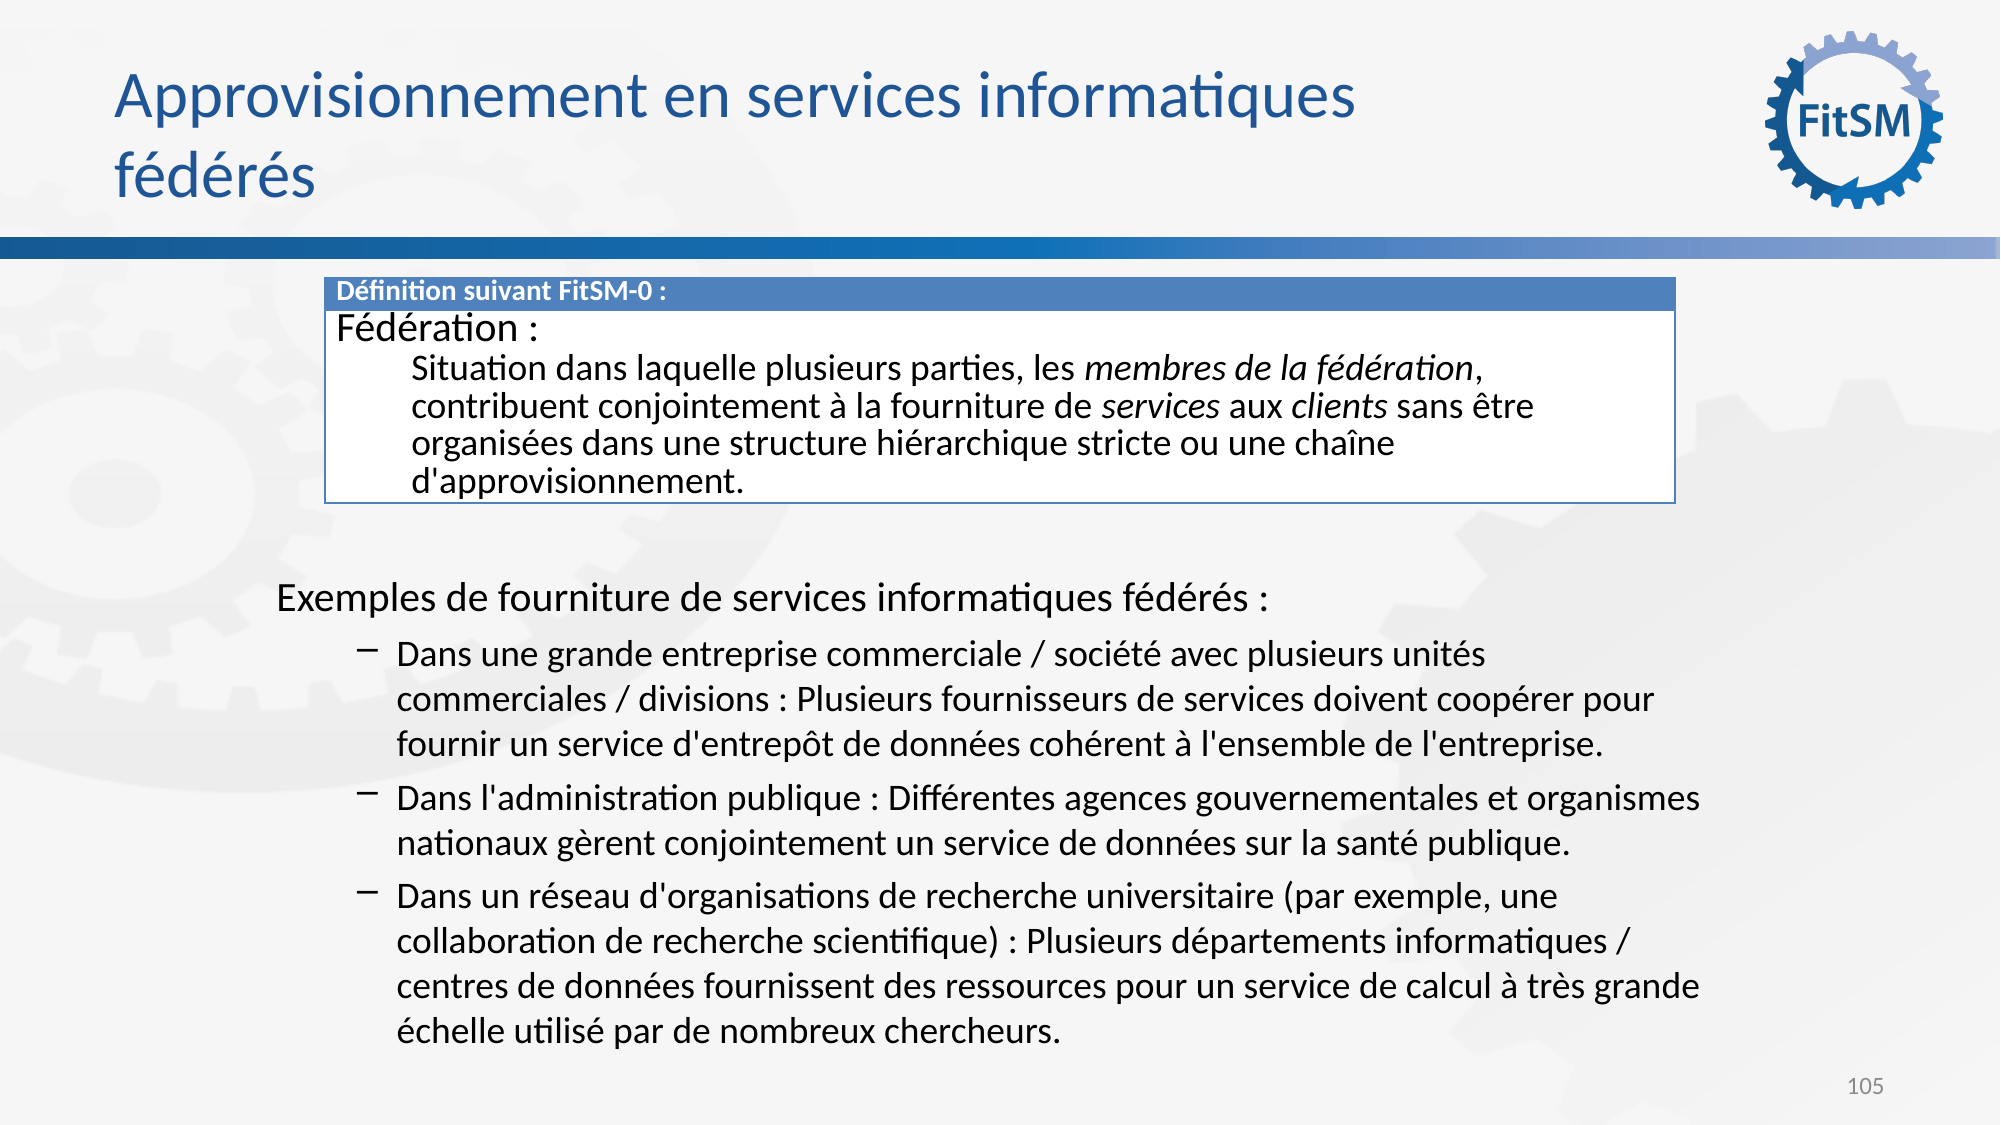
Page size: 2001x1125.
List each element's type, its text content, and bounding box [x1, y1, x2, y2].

title Approvisionnement en services informatiques fédérés [99, 45, 1586, 217]
text_box Exemples de fourniture de services informatiques fédérés : Dans une grande entreprise commerciale / société avec plusieurs unités commerciales / divisions : Plusieurs fournisseurs de services doivent coopérer pour fournir un service d'entrepôt de données cohérent à l'ensemble de l'entreprise. Dans l'administration publique : Différentes agences gouvernementales et organismes nationaux gèrent conjointement un service de données sur la santé publique. Dans un réseau d'organisations de recherche universitaire (par exemple, une collaboration de recherche scientifique) : Plusieurs départements informatiques / centres de données fournissent des ressources pour un service de calcul à très grande échelle utilisé par de nombreux chercheurs. [257, 562, 1743, 1030]
table_cell Fédération : Situation dans laquelle plusieurs parties, les membres de la fédération, contribuent conjointement à la fourniture de services aux clients sans être organisées dans une structure hiérarchique stricte ou une chaîne d'approvisionnement. [326, 311, 1674, 502]
slide_number 105 [1433, 1054, 1900, 1115]
picture [0, 0, 2000, 1125]
table_header Définition suivant FitSM-0 : [326, 279, 1674, 310]
